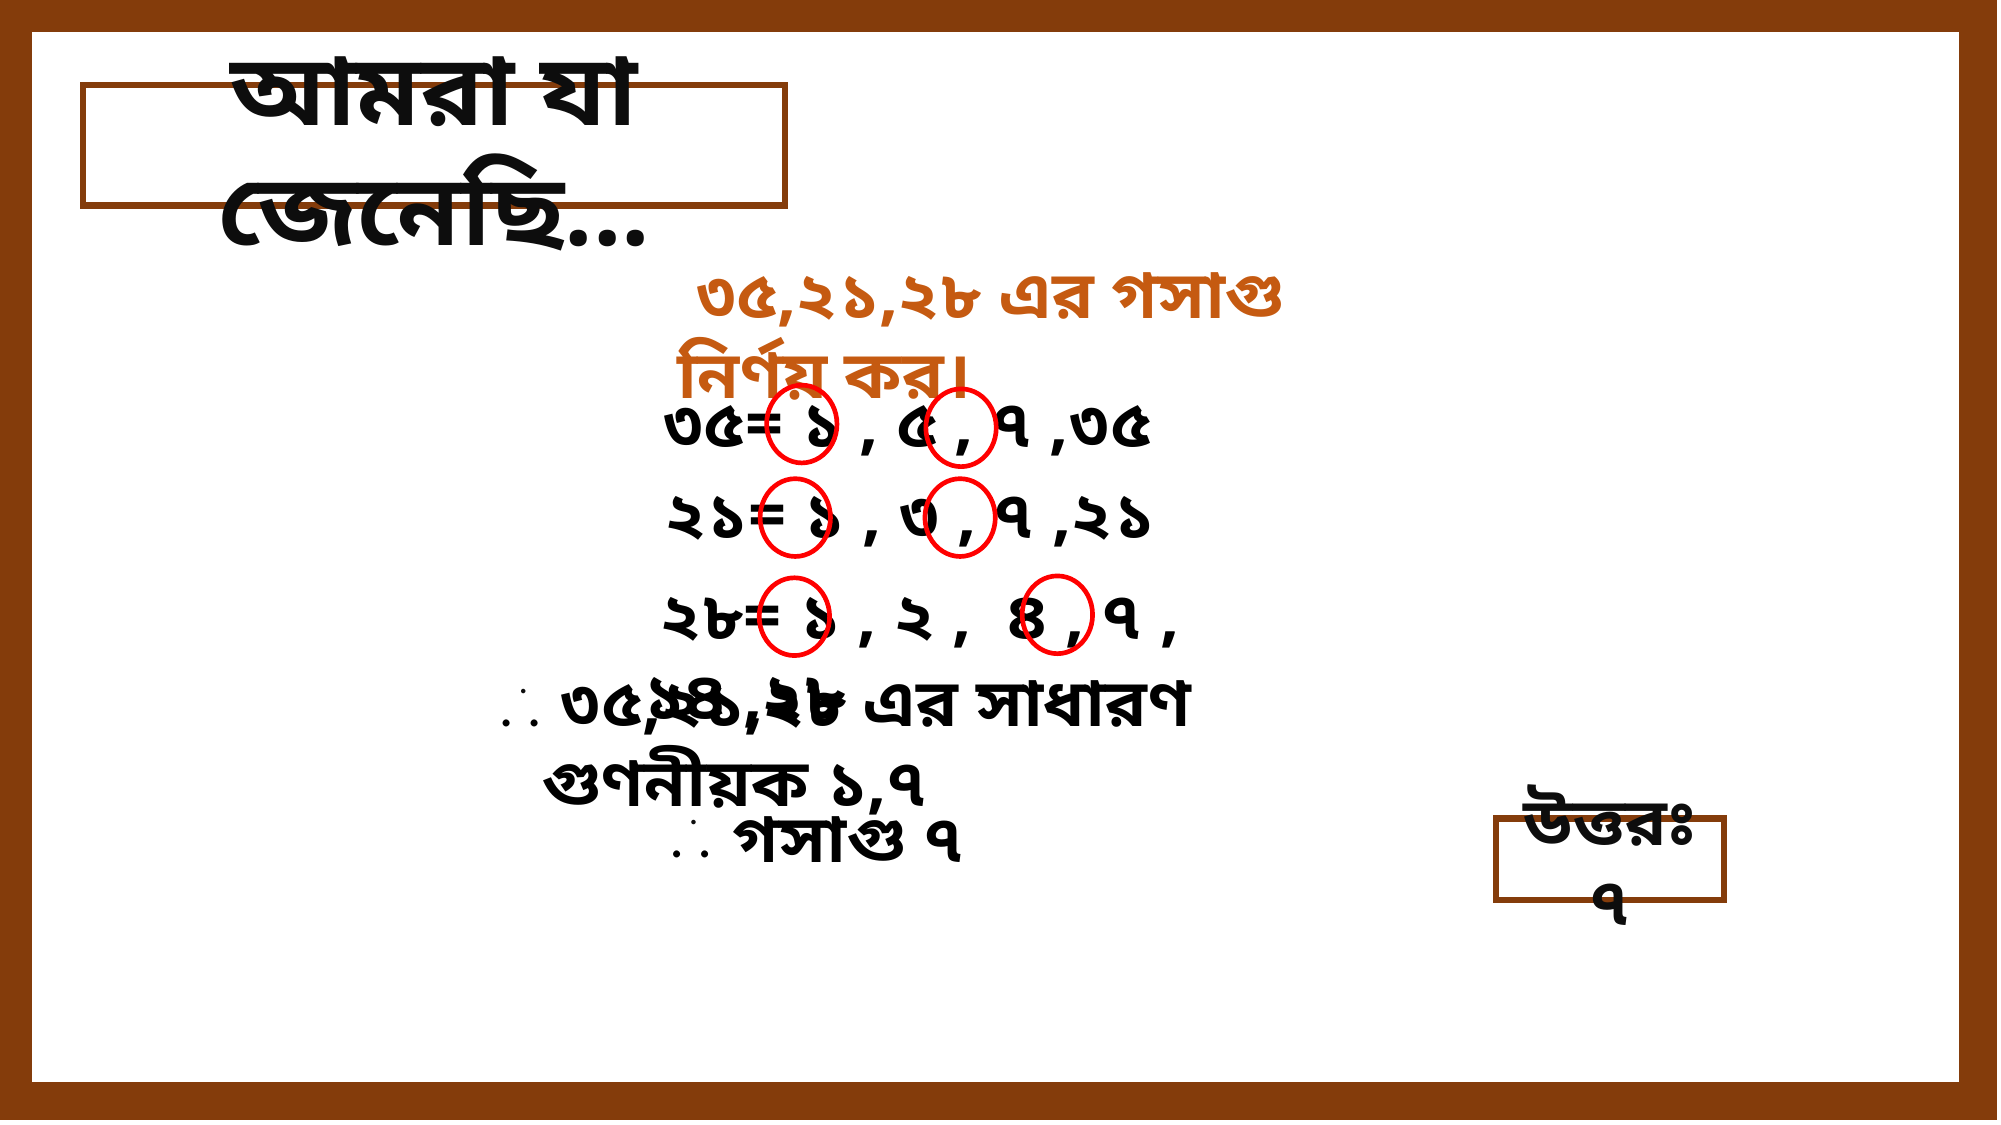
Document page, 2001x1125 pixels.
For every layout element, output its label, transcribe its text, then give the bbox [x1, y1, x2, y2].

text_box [645, 786, 982, 885]
text_box [758, 576, 831, 652]
text_box [759, 477, 832, 558]
text_box [1021, 574, 1094, 652]
text_box [765, 384, 839, 464]
text_box [11, 12, 1979, 1102]
text_box [924, 387, 998, 468]
text_box ২৮= ১ , ২ , ৪ , ৭ , ১৪ ,২৮ [628, 565, 1352, 741]
text_box [923, 477, 997, 558]
text_box আমরা যা জেনেছি... [82, 84, 786, 206]
text_box ৩৫= ১ , ৫ , ৭ ,৩৫ [630, 373, 1354, 468]
text_box উত্তরঃ ৭ [1495, 817, 1725, 901]
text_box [472, 652, 1347, 749]
text_box ২১= ১ , ৩ , ৭ ,২১ [633, 464, 1357, 560]
